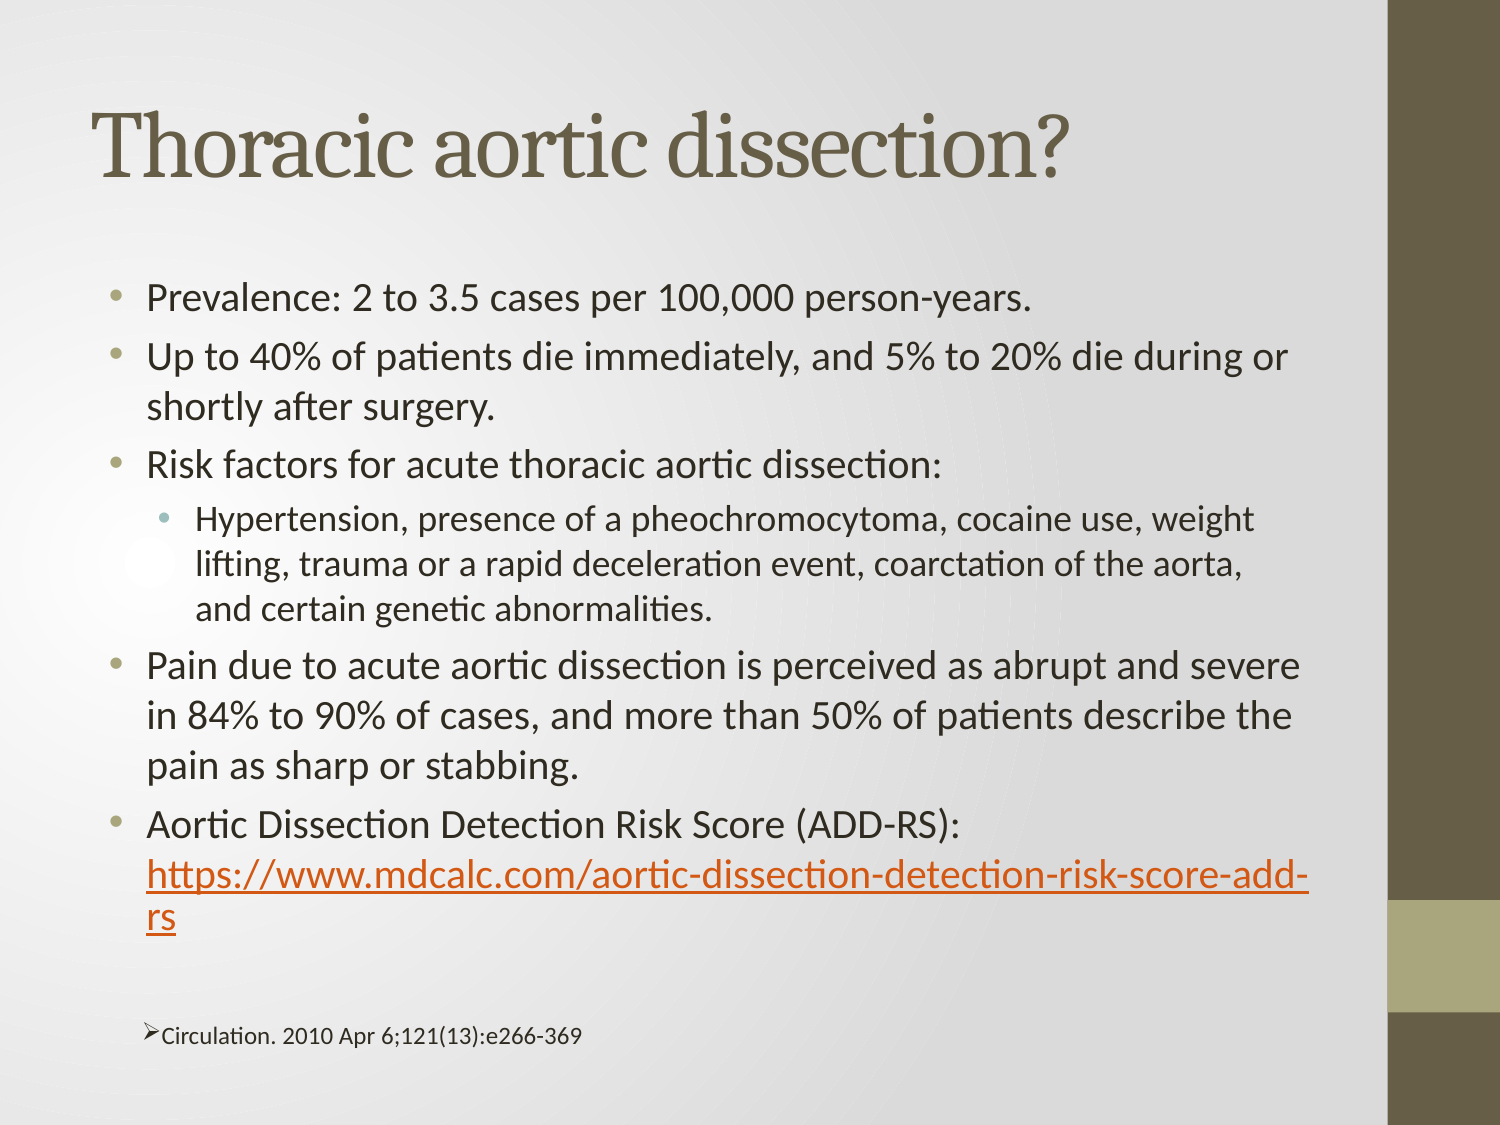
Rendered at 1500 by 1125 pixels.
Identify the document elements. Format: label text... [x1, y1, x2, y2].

title Thoracic aortic dissection? [75, 45, 1325, 233]
text_box Circulation. 2010 Apr 6;121(13):e266-369 [126, 1012, 599, 1058]
list Prevalence: 2 to 3.5 cases per 100,000 person-years. Up to 40% of patients die immediately, and 5% to 20% die during or shortly after surgery. Risk factors for acute thoracic aortic dissection: Hypertension, presence of a pheochromocytoma, cocaine use, weight lifting, trauma or a rapid deceleration event, coarctation of the aorta, and certain genetic abnormalities. Pain due to acute aortic dissection is perceived as abrupt and severe in 84% to 90% of cases, and more than 50% of patients describe the pain as sharp or stabbing. Aortic Dissection Detection Risk Score (ADD-RS): https://www.mdcalc.com/aortic-dissection-detection-risk-score-add-rs [75, 262, 1325, 1050]
